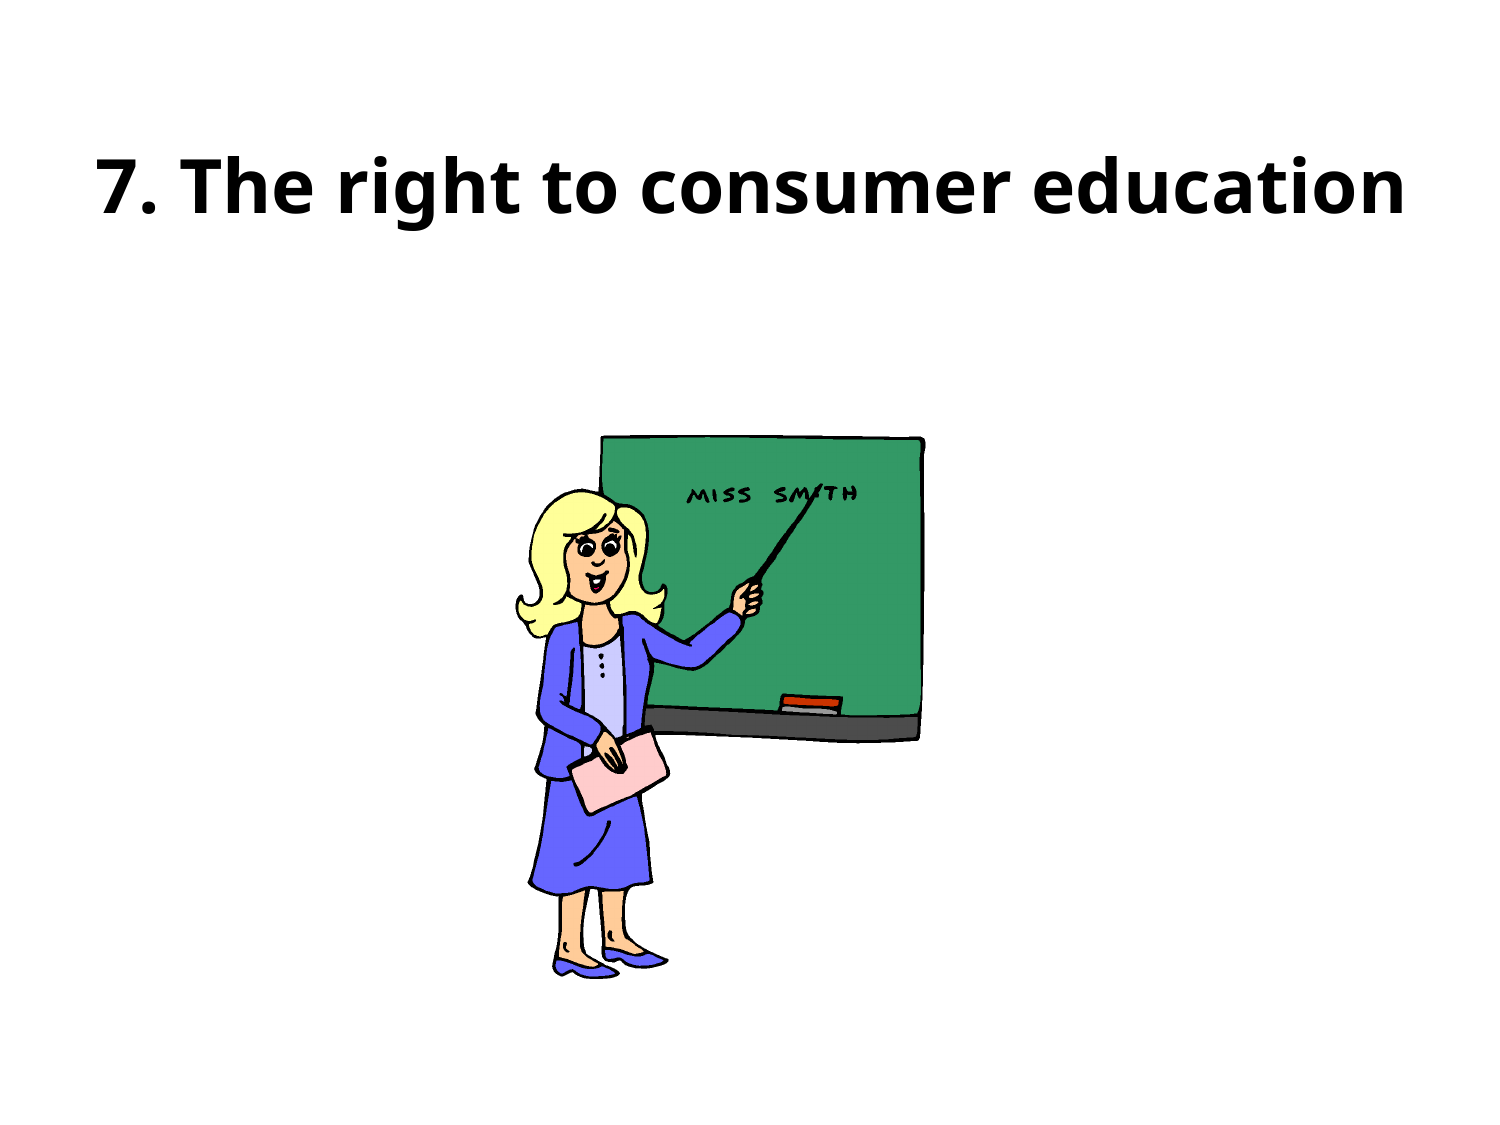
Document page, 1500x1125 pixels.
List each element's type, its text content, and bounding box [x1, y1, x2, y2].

text_box 7. The right to consumer education [76, 90, 1427, 278]
picture [513, 432, 928, 979]
